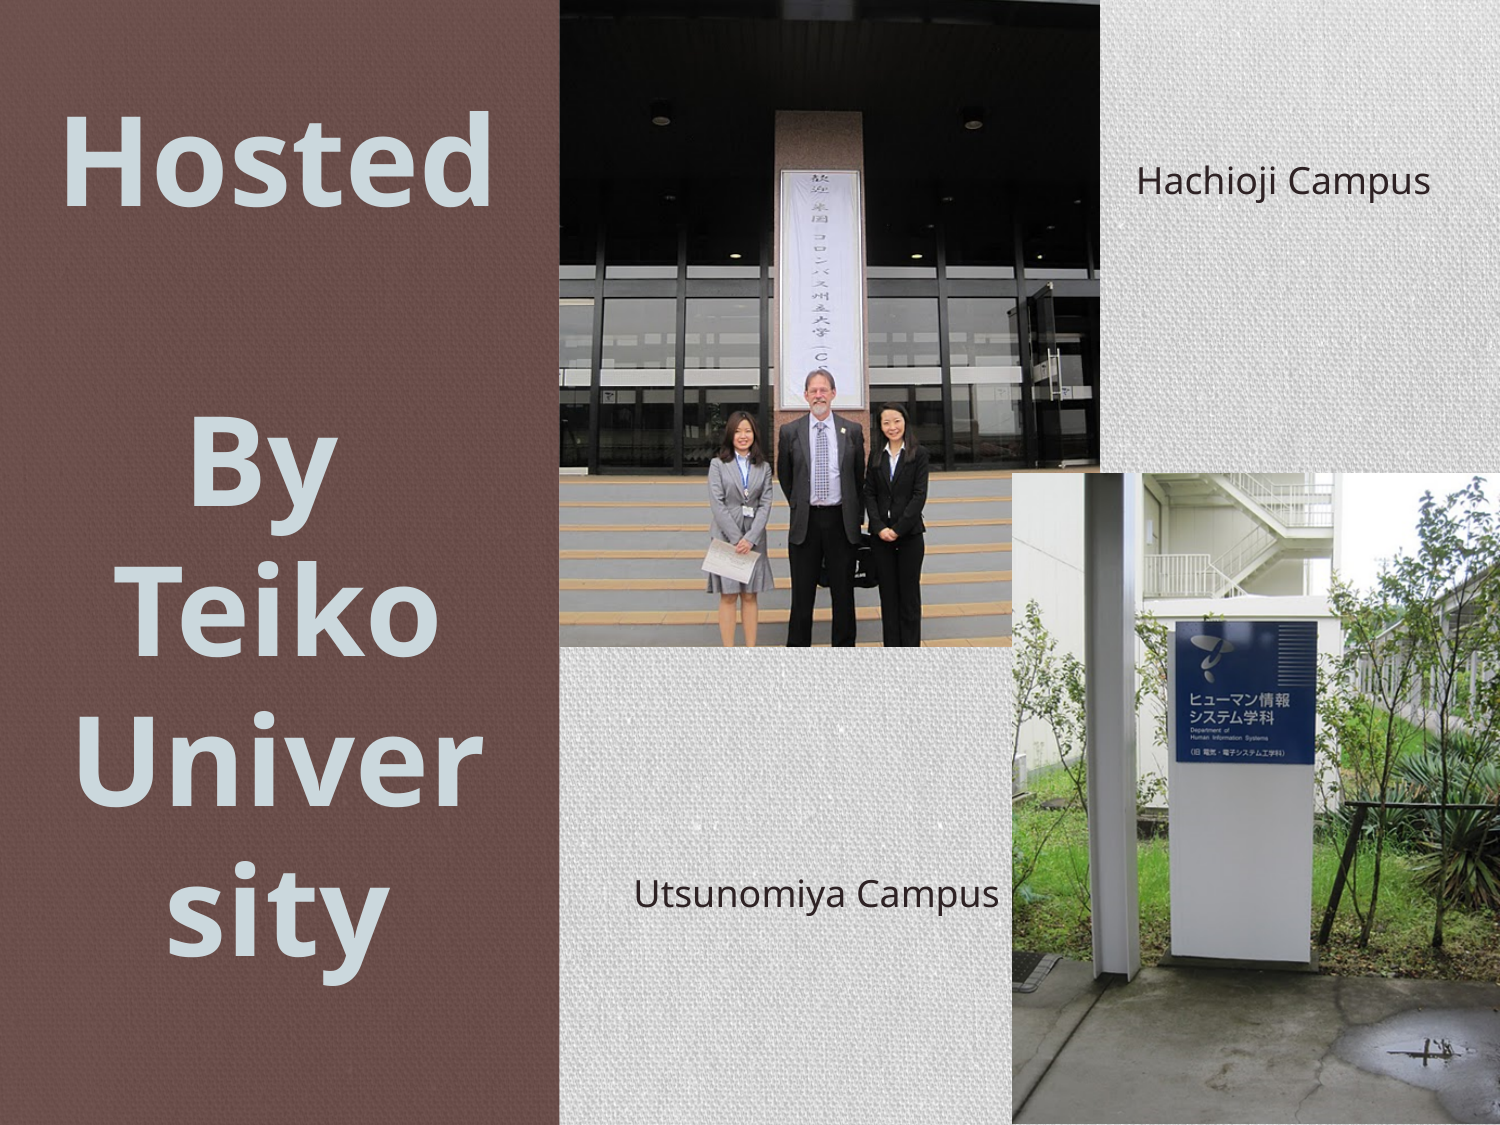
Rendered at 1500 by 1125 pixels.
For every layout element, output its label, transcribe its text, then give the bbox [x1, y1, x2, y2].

title Hosted By Teiko University [45, 37, 511, 1025]
text_box Utsunomiya Campus [618, 862, 1010, 923]
text_box Hachioji Campus [1121, 149, 1447, 210]
picture [559, 0, 1500, 1124]
